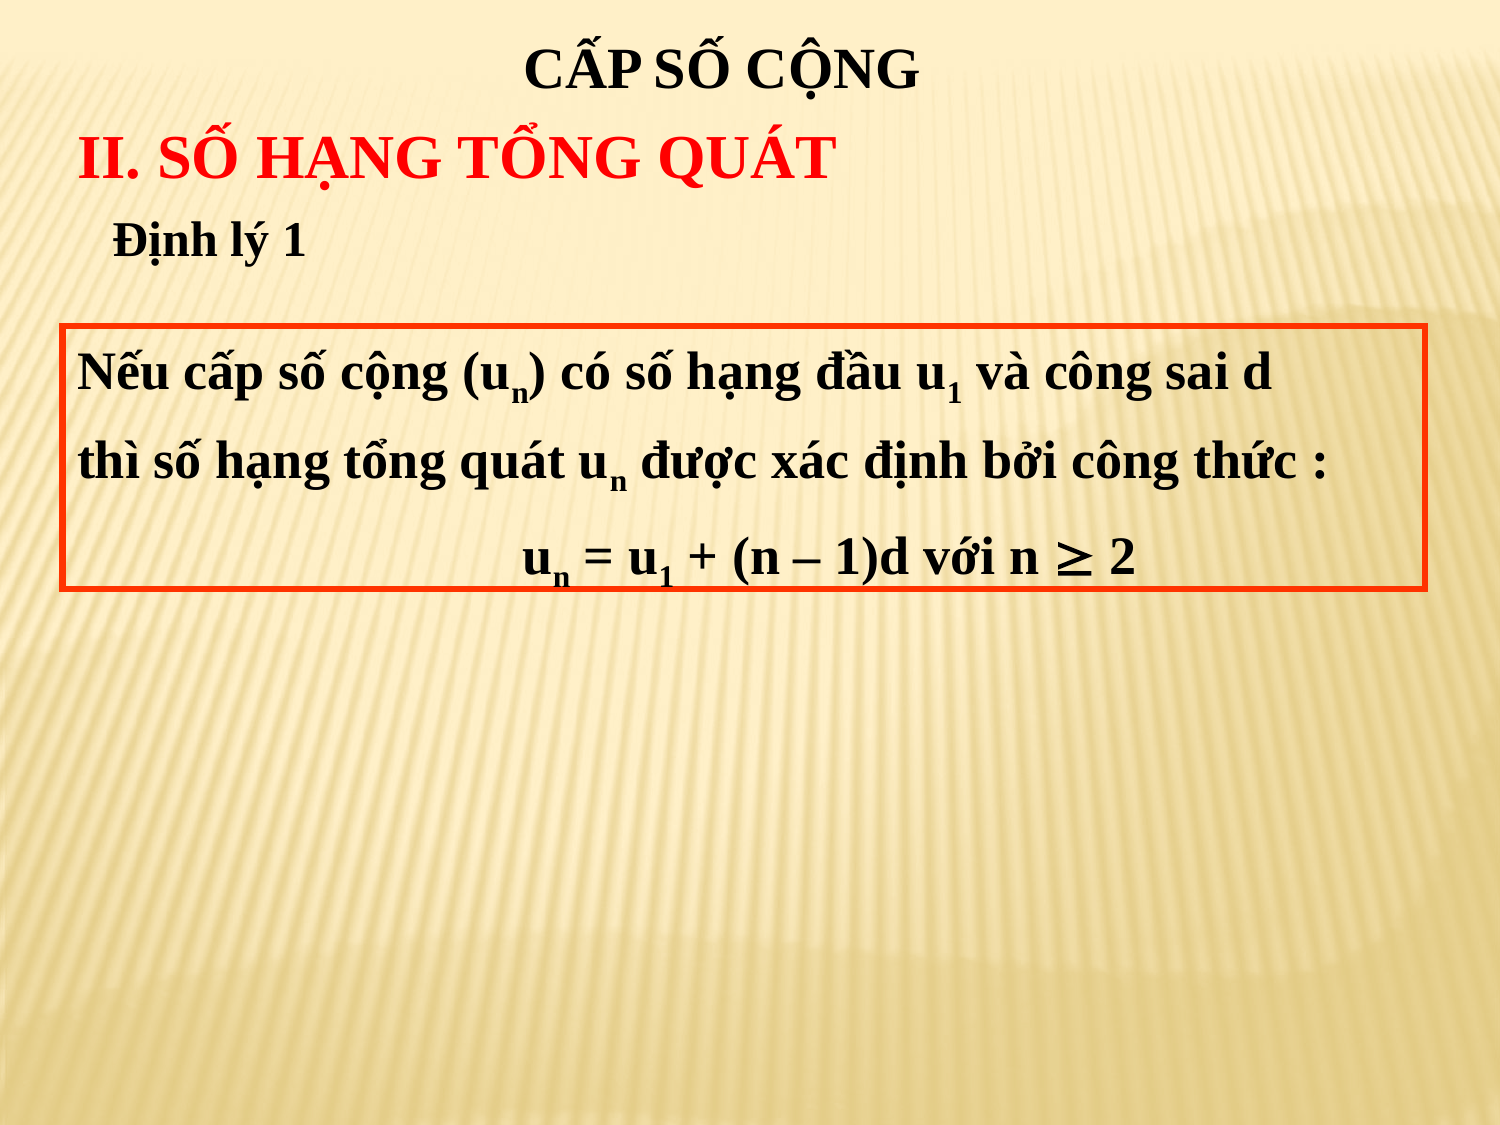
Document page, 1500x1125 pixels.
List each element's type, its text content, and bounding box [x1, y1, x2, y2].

text_box Định lý 1 [72, 198, 348, 274]
text_box II. SỐ HẠNG TỔNG QUÁT [62, 108, 1313, 199]
text_box Nếu cấp số cộng (un) có số hạng đầu u1 và công sai d thì số hạng tổng quát un được xác định bởi công thức : un = u1 + (n – 1)d với n  2 [62, 326, 1425, 589]
text_box CẤP SỐ CỘNG [493, 23, 1057, 108]
